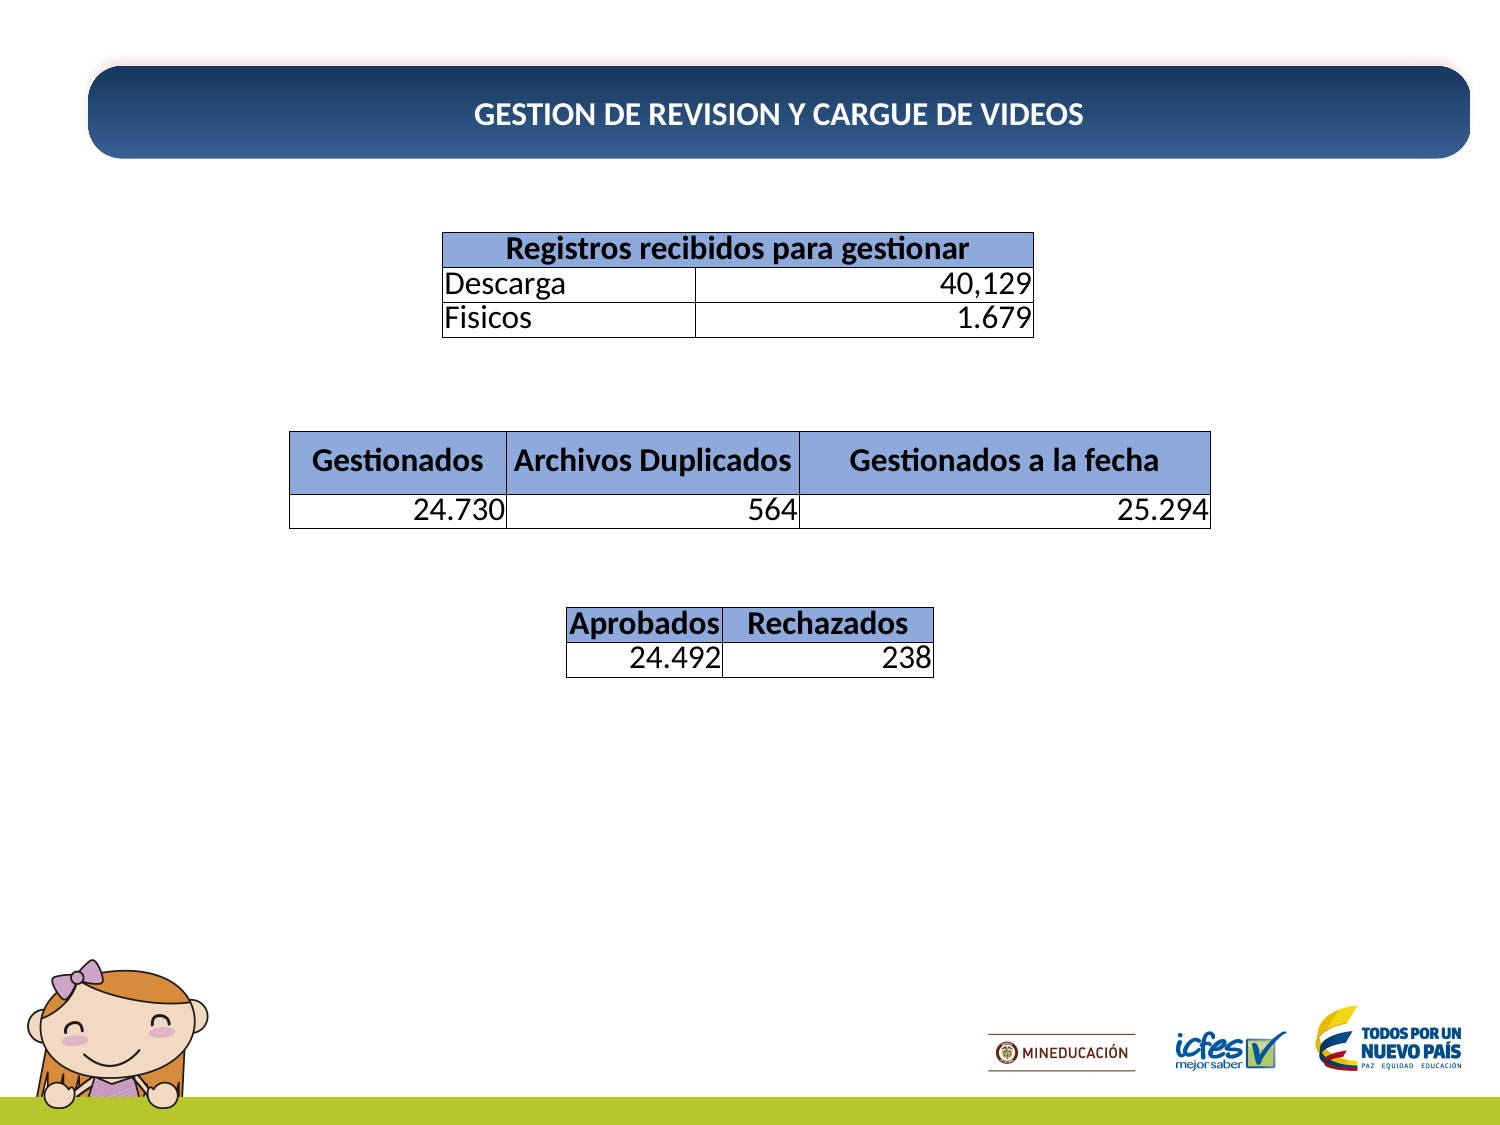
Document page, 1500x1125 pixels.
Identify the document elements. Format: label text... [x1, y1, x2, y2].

table_cell 564 [507, 495, 799, 528]
table_header Gestionados [290, 432, 506, 494]
table_header Rechazados [723, 608, 933, 642]
table_cell 24.492 [567, 643, 722, 677]
picture [0, 0, 1500, 1125]
table_cell 1.679 [696, 303, 1033, 337]
table_cell Fisicos [443, 303, 695, 337]
table_header Registros recibidos para gestionar [443, 233, 1033, 267]
table_cell 238 [723, 643, 933, 677]
table_header Archivos Duplicados [507, 432, 799, 494]
table_header Aprobados [567, 608, 722, 642]
table_cell 25.294 [800, 495, 1210, 528]
table_header Gestionados a la fecha [800, 432, 1210, 494]
table_cell 40,129 [696, 268, 1033, 302]
text_box GESTION DE REVISION Y CARGUE DE VIDEOS [88, 66, 1471, 159]
table_cell 24.730 [290, 495, 506, 528]
table_cell Descarga [443, 268, 695, 302]
